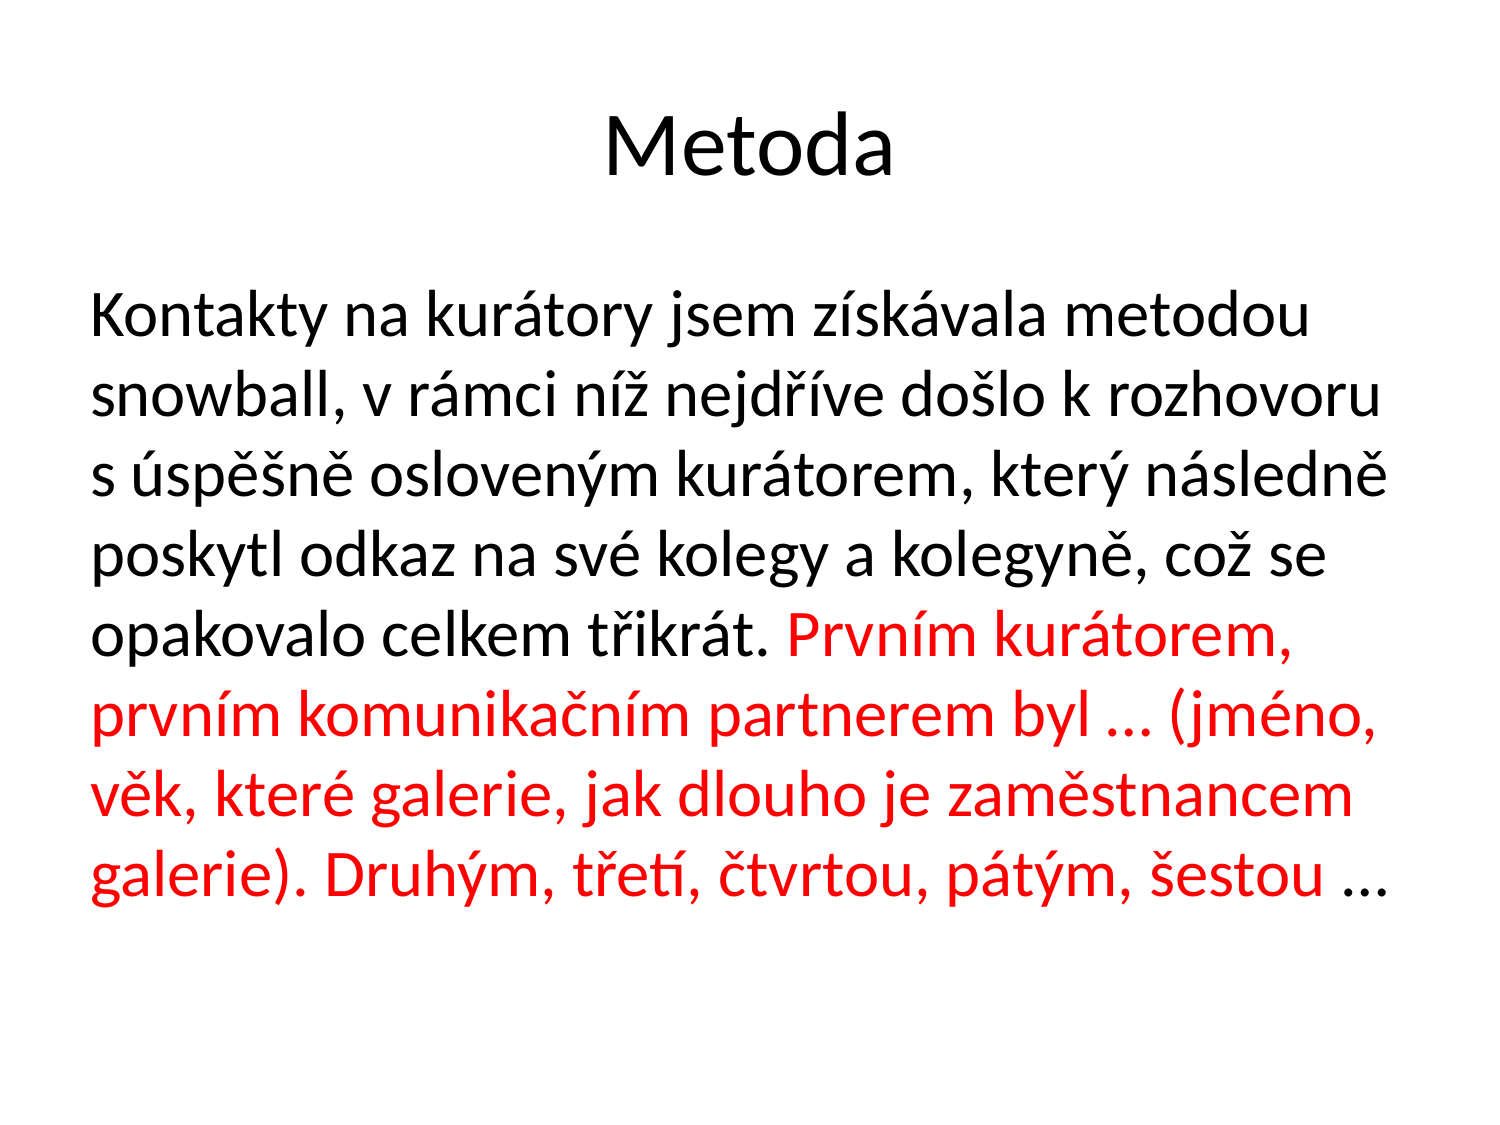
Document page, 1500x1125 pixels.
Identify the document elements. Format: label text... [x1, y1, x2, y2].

list Kontakty na kurátory jsem získávala metodou snowball, v rámci níž nejdříve došlo k rozhovoru s úspěšně osloveným kurátorem, který následně poskytl odkaz na své kolegy a kolegyně, což se opakovalo celkem třikrát. Prvním kurátorem, prvním komunikačním partnerem byl … (jméno, věk, které galerie, jak dlouho je zaměstnancem galerie). Druhým, třetí, čtvrtou, pátým, šestou … [75, 262, 1425, 1005]
title Metoda [75, 45, 1425, 233]
